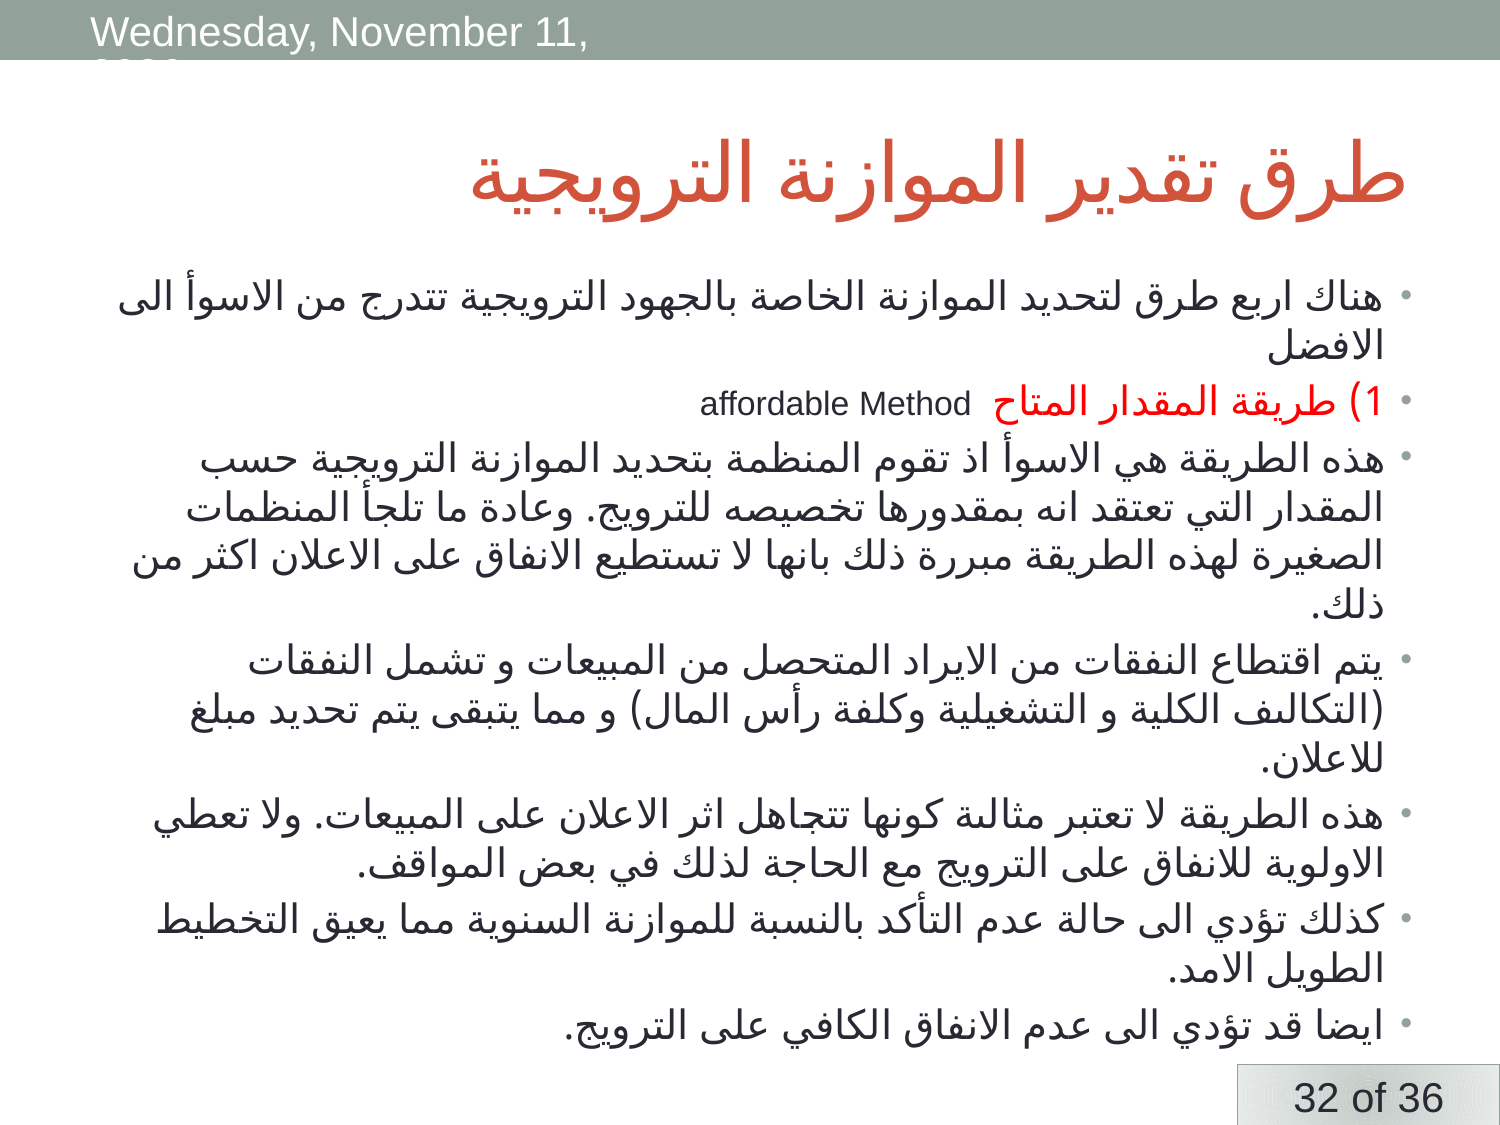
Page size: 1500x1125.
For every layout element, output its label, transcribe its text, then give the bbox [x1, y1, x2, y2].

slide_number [75, 3, 625, 57]
list هناك اربع طرق لتحديد الموازنة الخاصة بالجهود الترويجية تتدرج من الاسوأ الى الافضل 1) طريقة المقدار المتاح affordable Method هذه الطريقة هي الاسوأ اذ تقوم المنظمة بتحديد الموازنة الترويجية حسب المقدار التي تعتقد انه بمقدورها تخصيصه للترويج. وعادة ما تلجأ المنظمات الصغيرة لهذه الطريقة مبررة ذلك بانها لا تستطيع الانفاق على الاعلان اكثر من ذلك. يتم اقتطاع النفقات من الايراد المتحصل من المبيعات و تشمل النفقات (التكالىف الكلية و التشغيلية وكلفة رأس المال) و مما يتبقى يتم تحديد مبلغ للاعلان. هذه الطريقة لا تعتبر مثالىة كونها تتجاهل اثر الاعلان على المبيعات. ولا تعطي الاولوية للانفاق على الترويج مع الحاجة لذلك في بعض المواقف. كذلك تؤدي الى حالة عدم التأكد بالنسبة للموازنة السنوية مما يعيق التخطيط الطويل الامد. ايضا قد تؤدي الى عدم الانفاق الكافي على الترويج. [75, 262, 1425, 1063]
title طرق تقدير الموازنة الترويجية [75, 87, 1425, 250]
